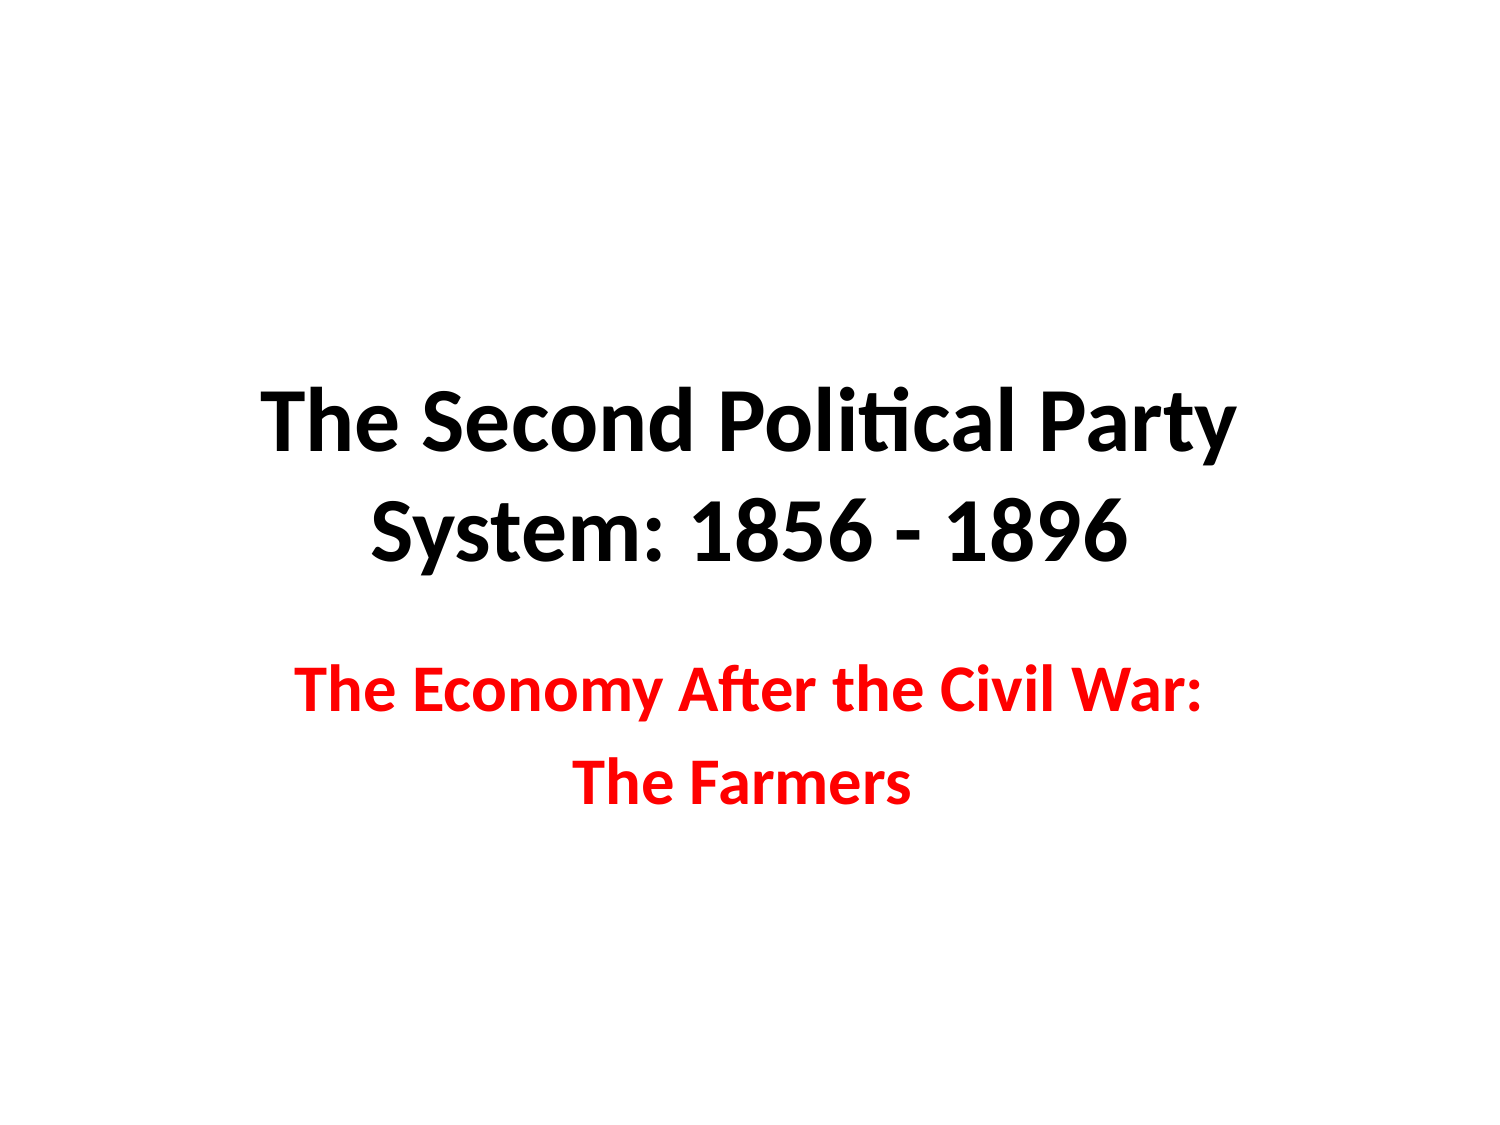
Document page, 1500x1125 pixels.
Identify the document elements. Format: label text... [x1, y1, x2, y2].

subtitle The Economy After the Civil War: The Farmers [225, 637, 1275, 925]
title The Second Political Party System: 1856 - 1896 [112, 349, 1388, 591]
